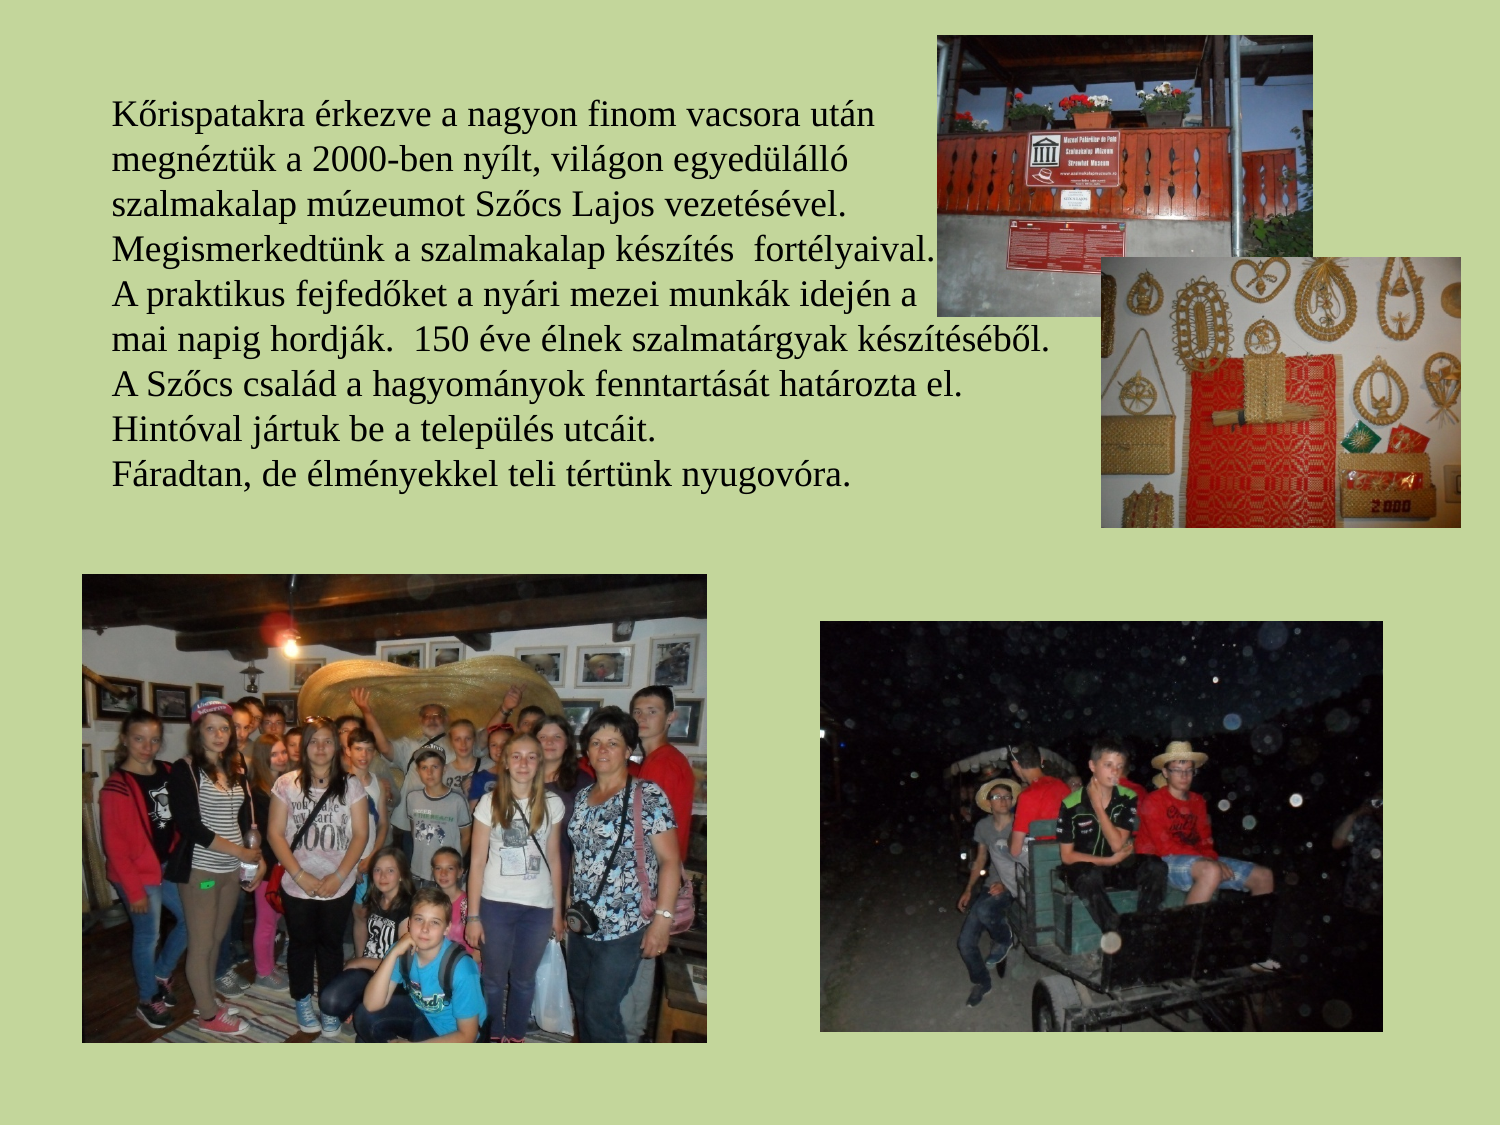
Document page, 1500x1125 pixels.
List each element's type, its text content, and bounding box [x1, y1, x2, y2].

picture [937, 34, 1462, 528]
text_box Kőrispatakra érkezve a nagyon finom vacsora után megnéztük a 2000-ben nyílt, világon egyedülálló szalmakalap múzeumot Szőcs Lajos vezetésével. Megismerkedtünk a szalmakalap készítés fortélyaival. A praktikus fejfedőket a nyári mezei munkák idején a mai napig hordják. 150 éve élnek szalmatárgyak készítéséből. A Szőcs család a hagyományok fenntartását határozta el. Hintóval jártuk be a település utcáit. Fáradtan, de élményekkel teli tértünk nyugovóra. [96, 81, 1067, 502]
picture [81, 573, 708, 1044]
picture [820, 620, 1384, 1032]
